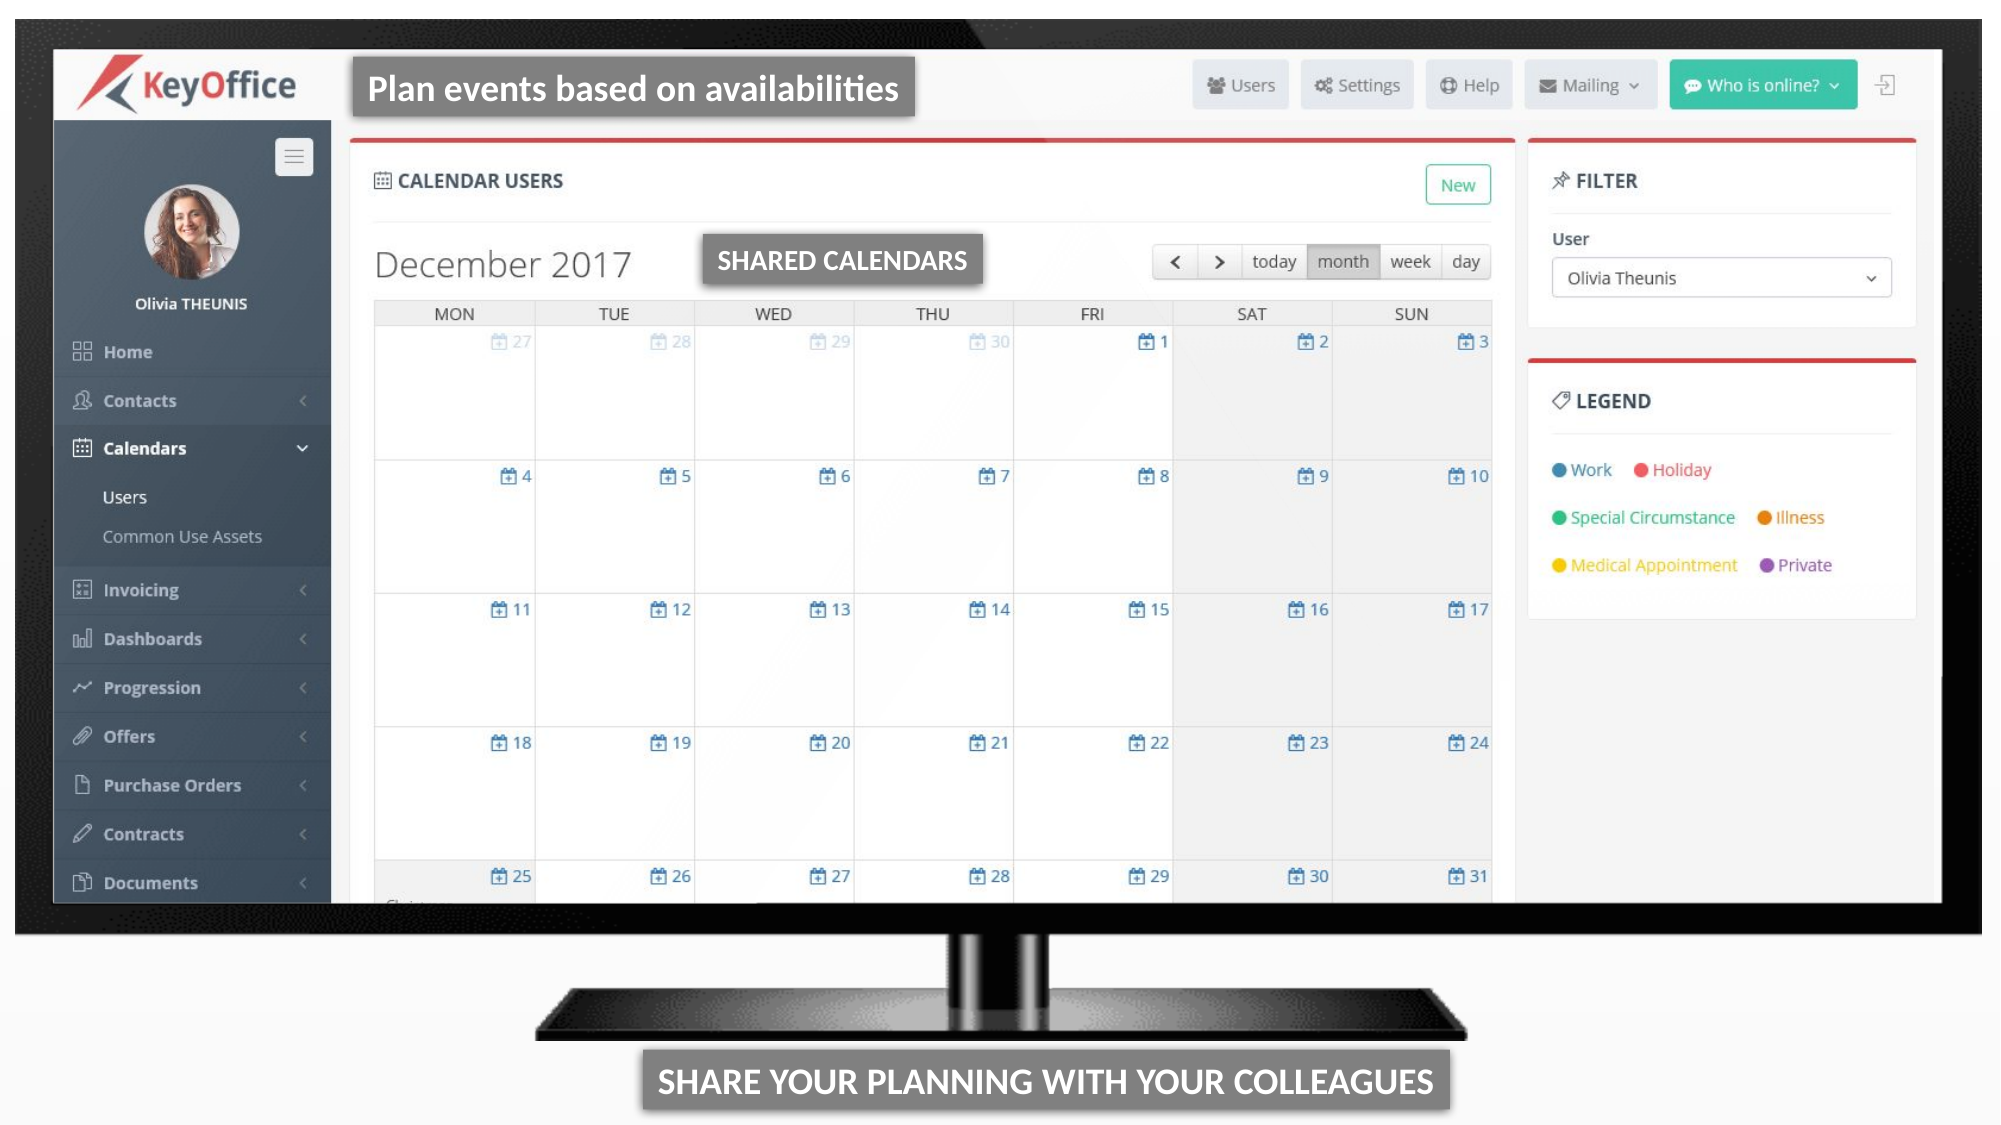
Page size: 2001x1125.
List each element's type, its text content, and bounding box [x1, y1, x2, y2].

picture [15, 19, 1982, 1041]
text_box SHARE YOUR PLANNING WITH YOUR COLLEAGUES [643, 1049, 1450, 1110]
